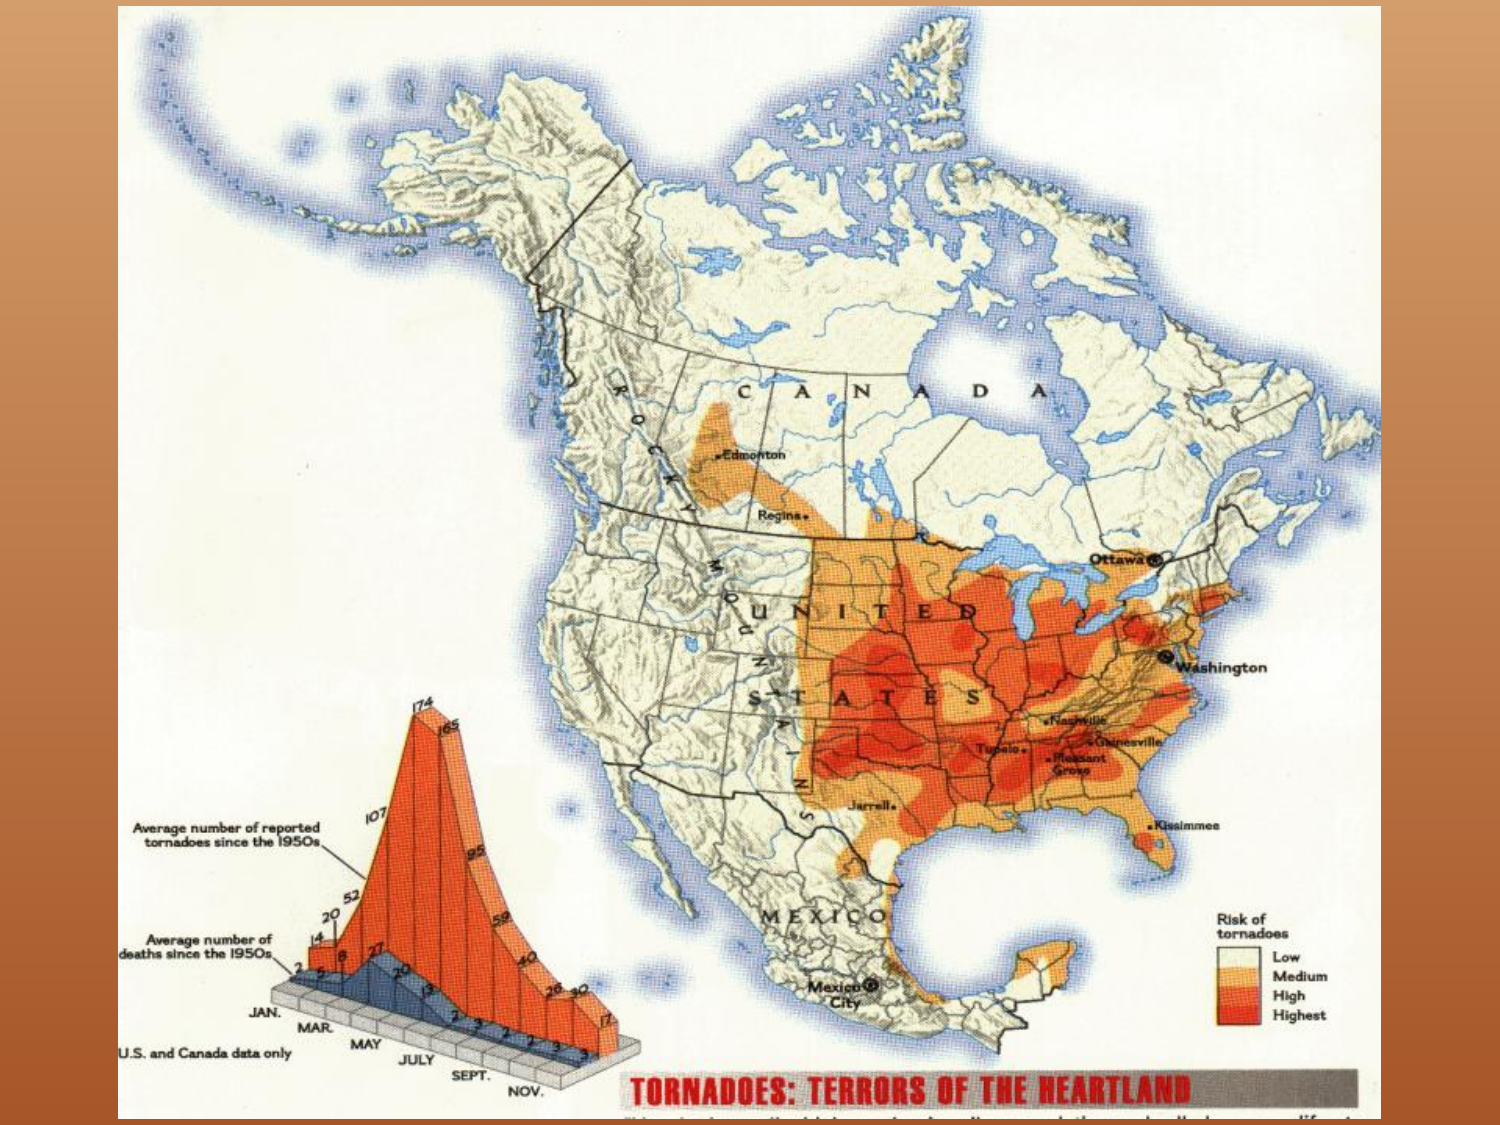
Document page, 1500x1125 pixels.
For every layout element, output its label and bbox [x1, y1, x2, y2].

picture [118, 5, 1382, 1119]
